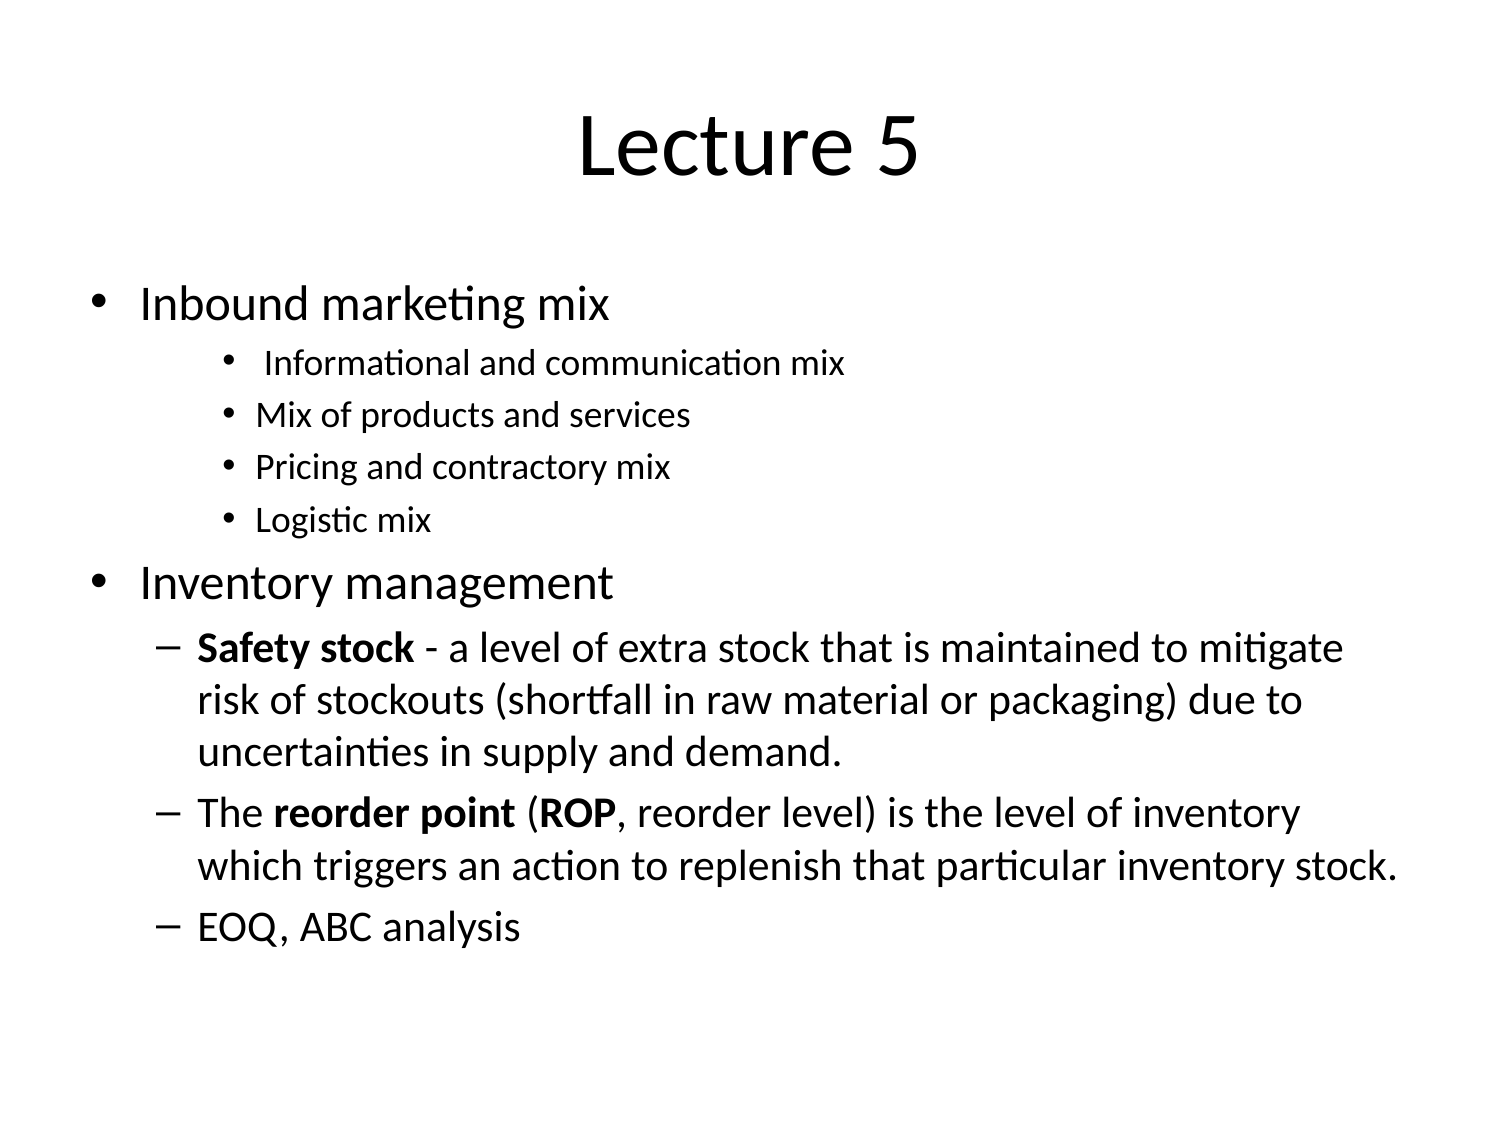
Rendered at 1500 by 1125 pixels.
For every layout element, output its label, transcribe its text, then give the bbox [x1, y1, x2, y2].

list Inbound marketing mix Informational and communication mix Mix of products and services Pricing and contractory mix Logistic mix Inventory management Safety stock - a level of extra stock that is maintained to mitigate risk of stockouts (shortfall in raw material or packaging) due to uncertainties in supply and demand. The reorder point (ROP, reorder level) is the level of inventory which triggers an action to replenish that particular inventory stock. EOQ, ABC analysis [75, 262, 1425, 1005]
title Lecture 5 [75, 45, 1425, 233]
